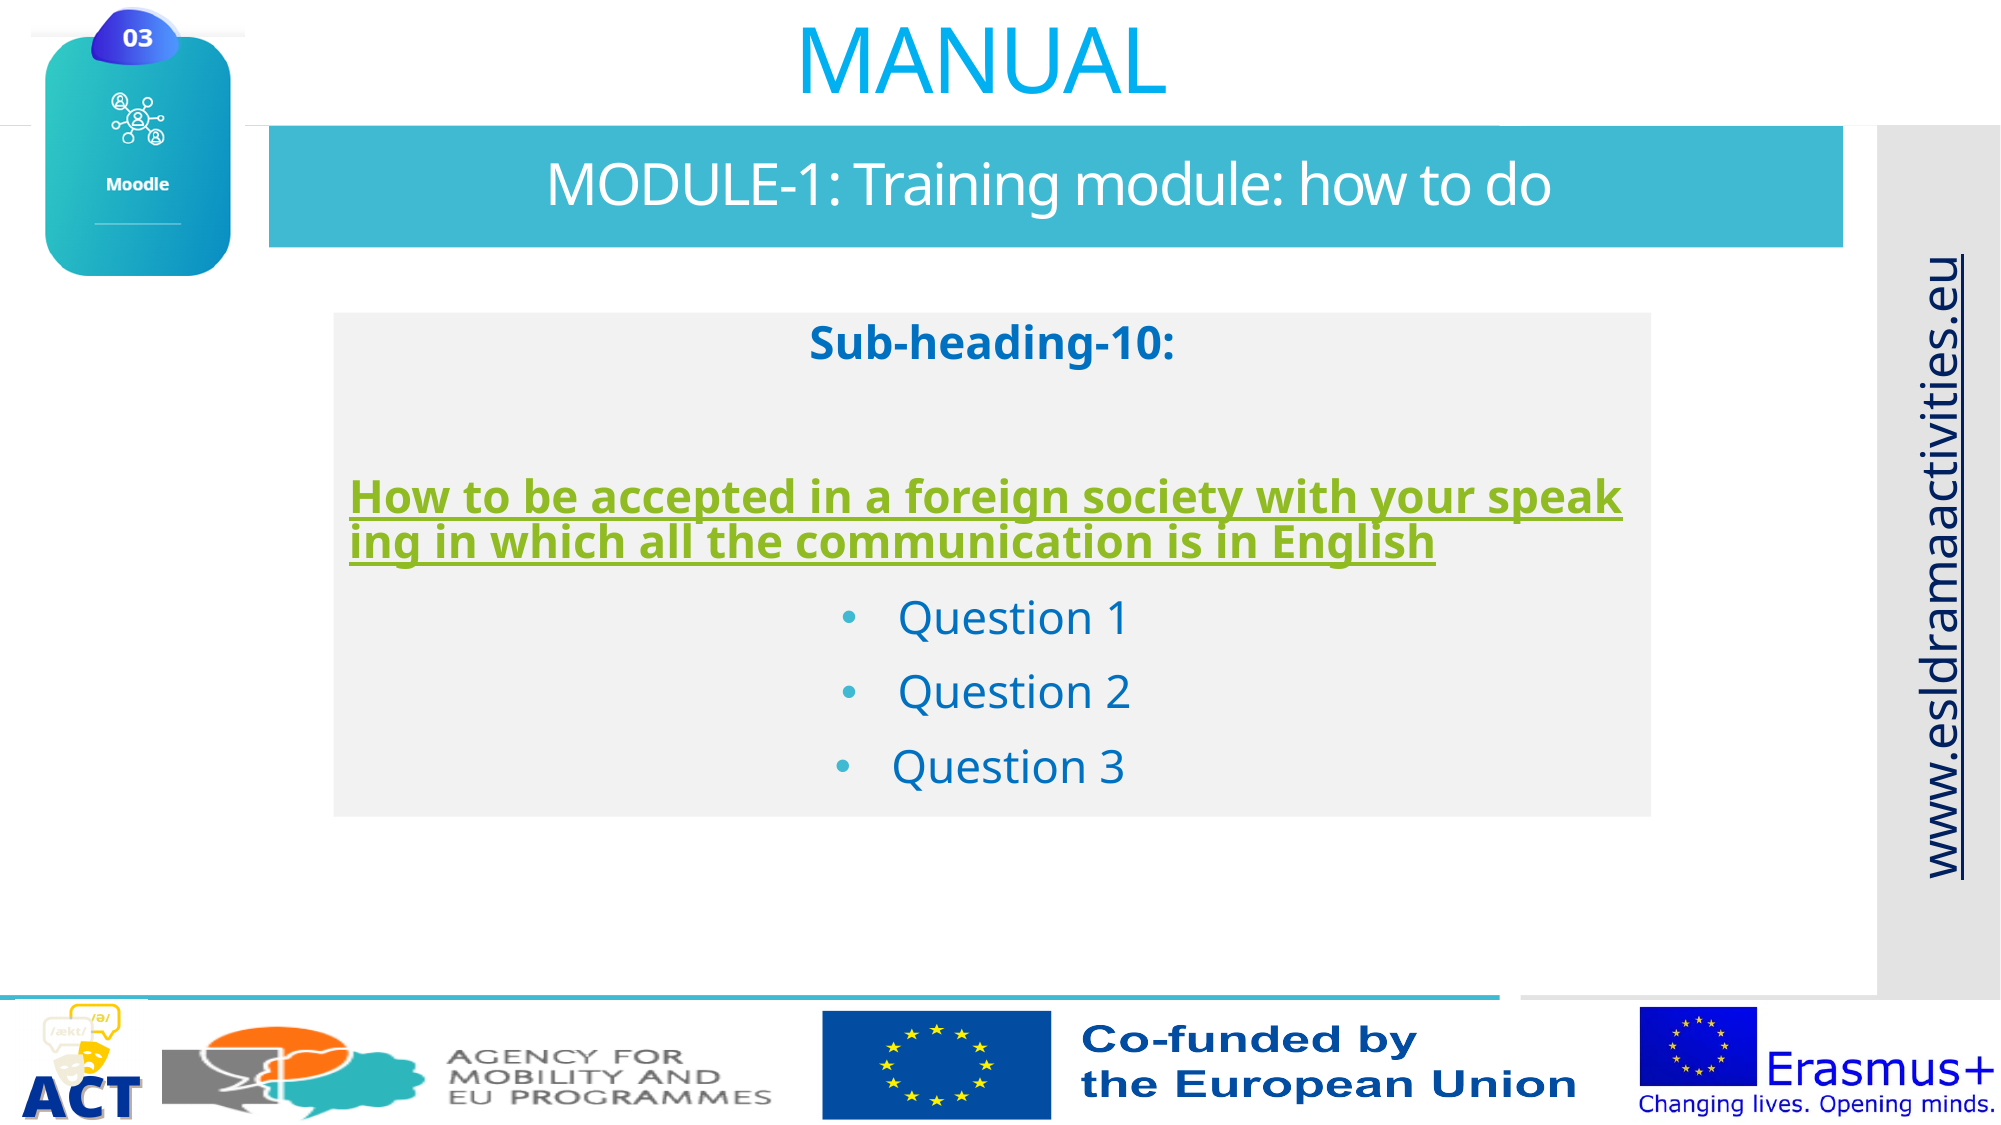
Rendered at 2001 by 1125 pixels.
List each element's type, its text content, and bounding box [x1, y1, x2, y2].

text_box [0, 125, 1877, 996]
subtitle Sub-heading-10: How to be accepted in a foreign society with your speaking in which all the communication is in English Question 1 Question 2 Question 3 [333, 312, 1652, 817]
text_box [14, 997, 2000, 1125]
picture [31, 5, 245, 282]
text_box www.esldramaactivities.eu [1877, 121, 2000, 997]
text_box MODULE-1: Training module: how to do [269, 126, 1844, 248]
title MANUAL [0, 0, 1985, 122]
